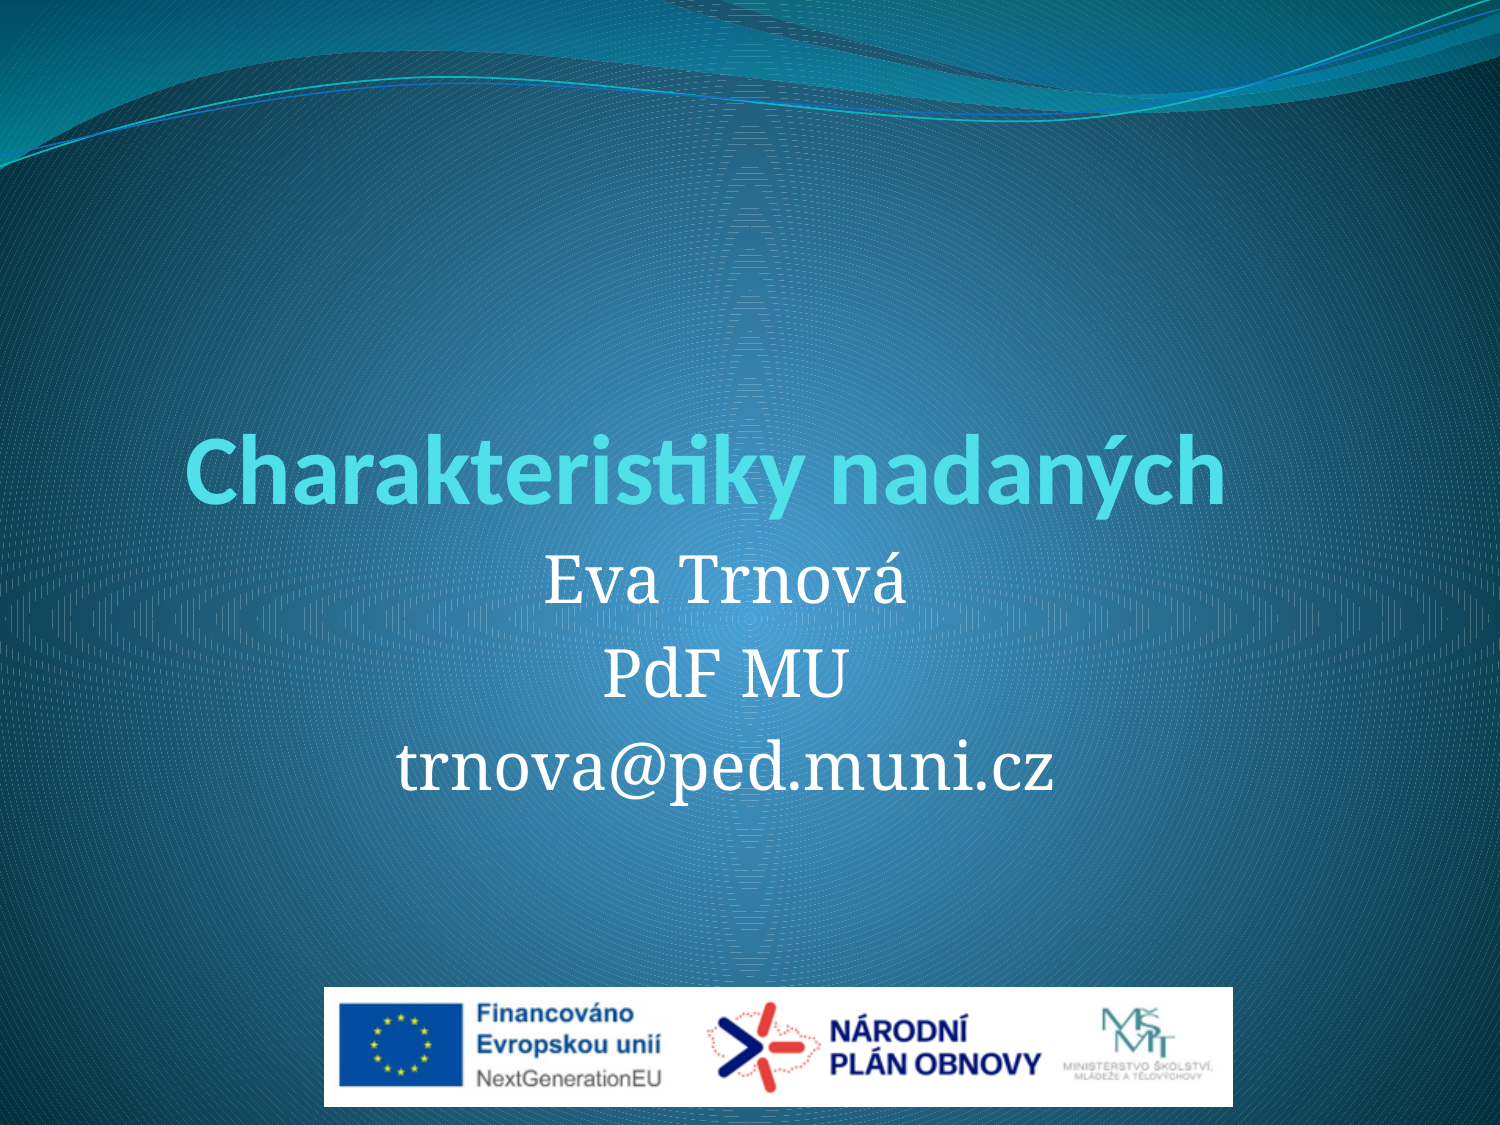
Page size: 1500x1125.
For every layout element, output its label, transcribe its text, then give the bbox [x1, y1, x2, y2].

title Charakteristiky nadaných [41, 224, 1376, 526]
picture [324, 987, 1233, 1107]
subtitle Eva Trnová PdF MU trnova@ped.muni.cz [87, 529, 1377, 818]
